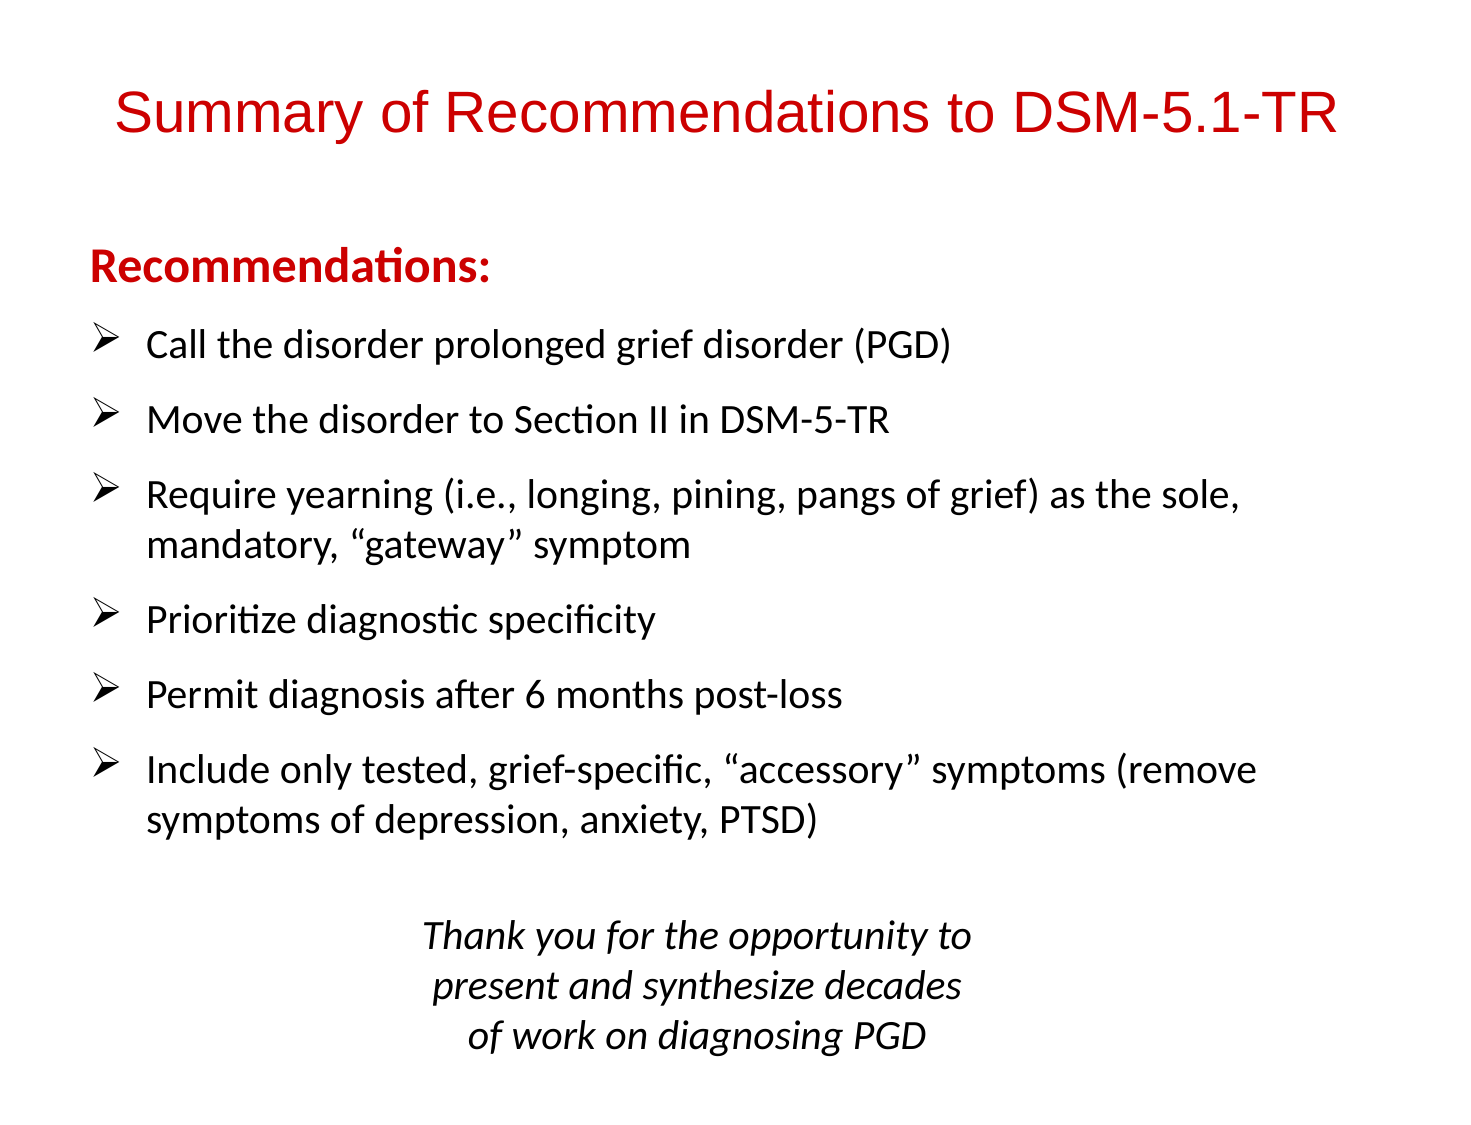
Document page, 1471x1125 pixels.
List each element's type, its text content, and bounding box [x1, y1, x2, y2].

text_box Summary of Recommendations to DSM-5.1-TR [74, 74, 1380, 153]
text_box Thank you for the opportunity to present and synthesize decades of work on diagnosing PGD [397, 900, 998, 1065]
text_box Recommendations: Call the disorder prolonged grief disorder (PGD) Move the disorder to Section II in DSM-5-TR Require yearning (i.e., longing, pining, pangs of grief) as the sole, mandatory, “gateway” symptom Prioritize diagnostic specificity Permit diagnosis after 6 months post-loss Include only tested, grief-specific, “accessory” symptoms (remove symptoms of depression, anxiety, PTSD) [74, 224, 1395, 850]
